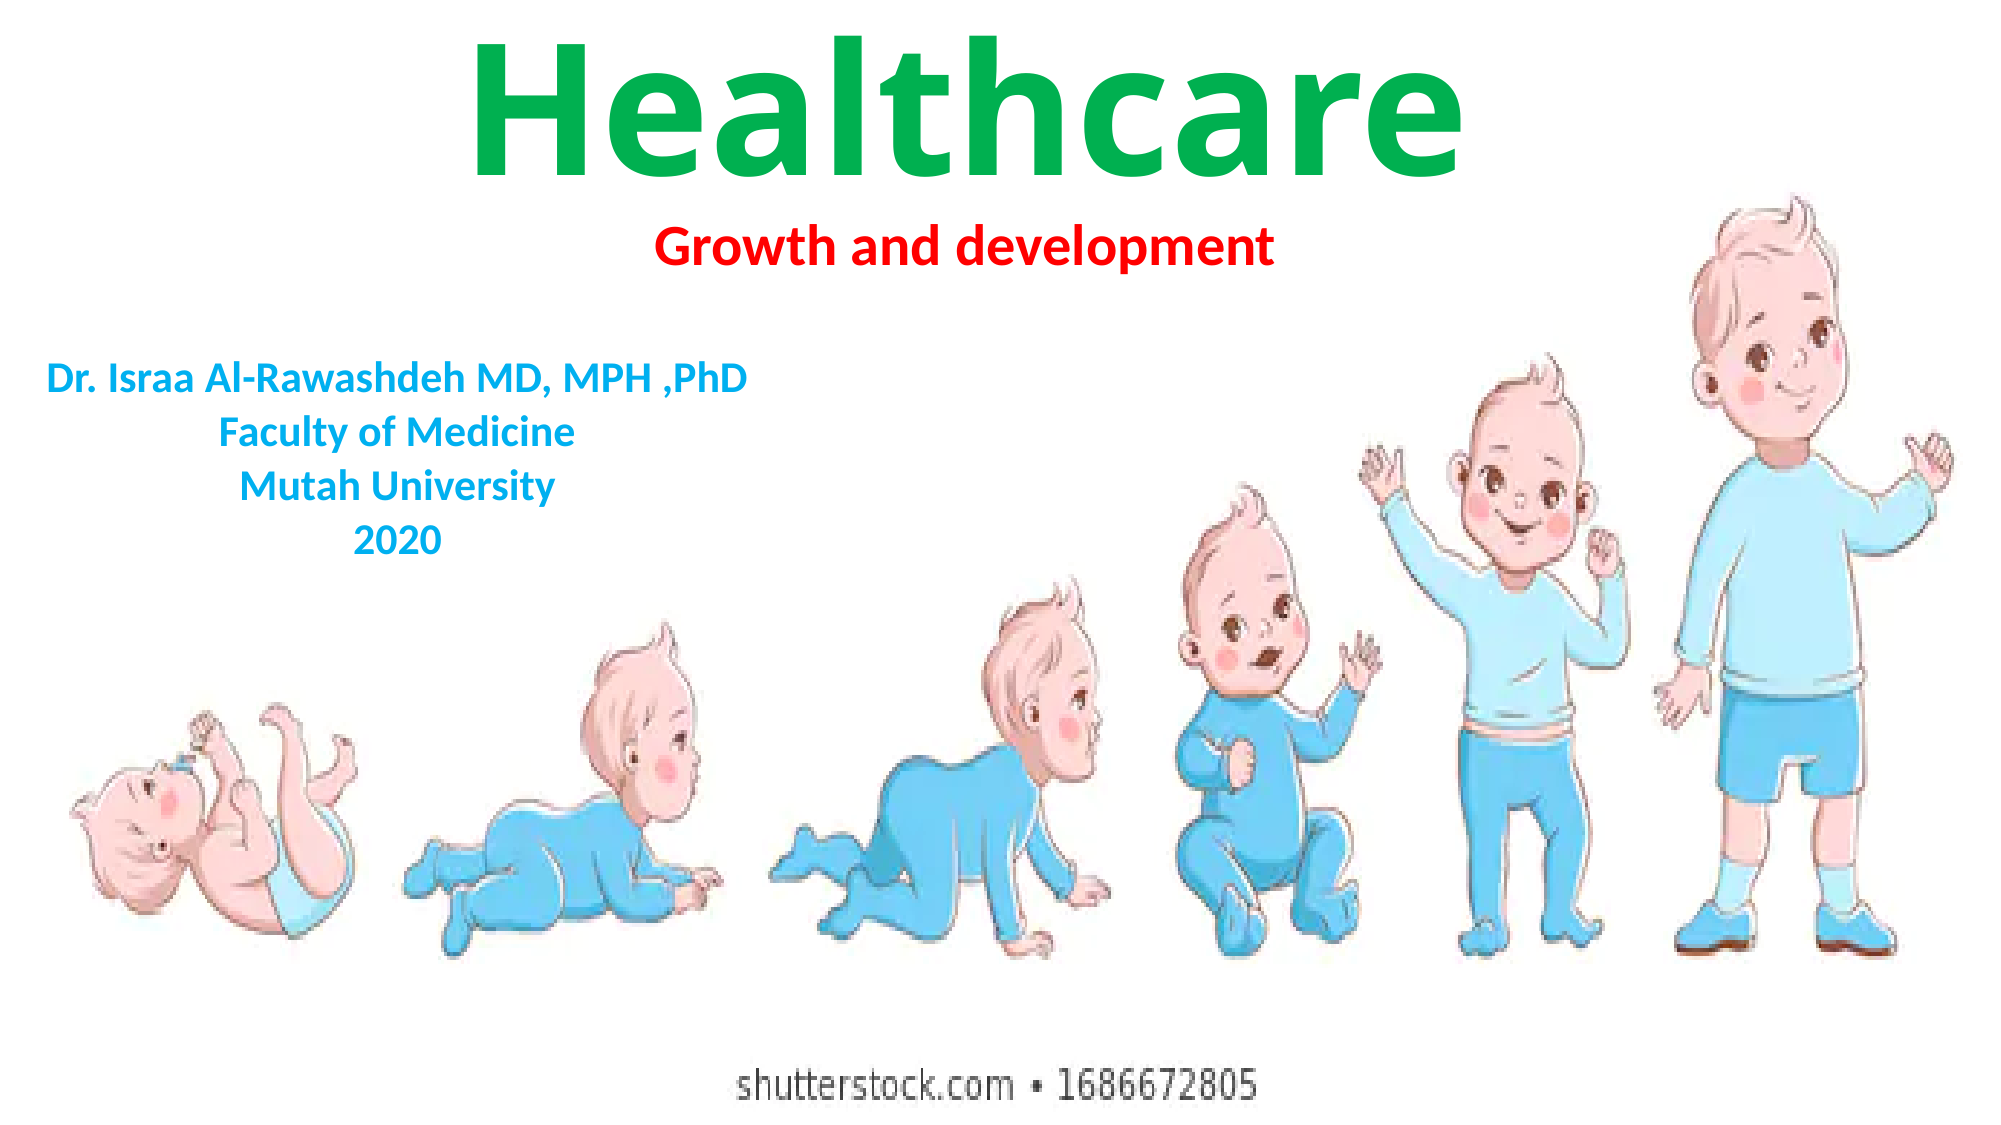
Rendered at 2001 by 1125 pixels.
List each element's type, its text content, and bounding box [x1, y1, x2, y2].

title Child’s Healthcare Growth and development [215, 111, 1716, 286]
picture [0, 0, 2001, 1125]
subtitle Dr. Israa Al-Rawashdeh MD, MPH ,PhD Faculty of Medicine Mutah University 2020 [29, 347, 766, 591]
